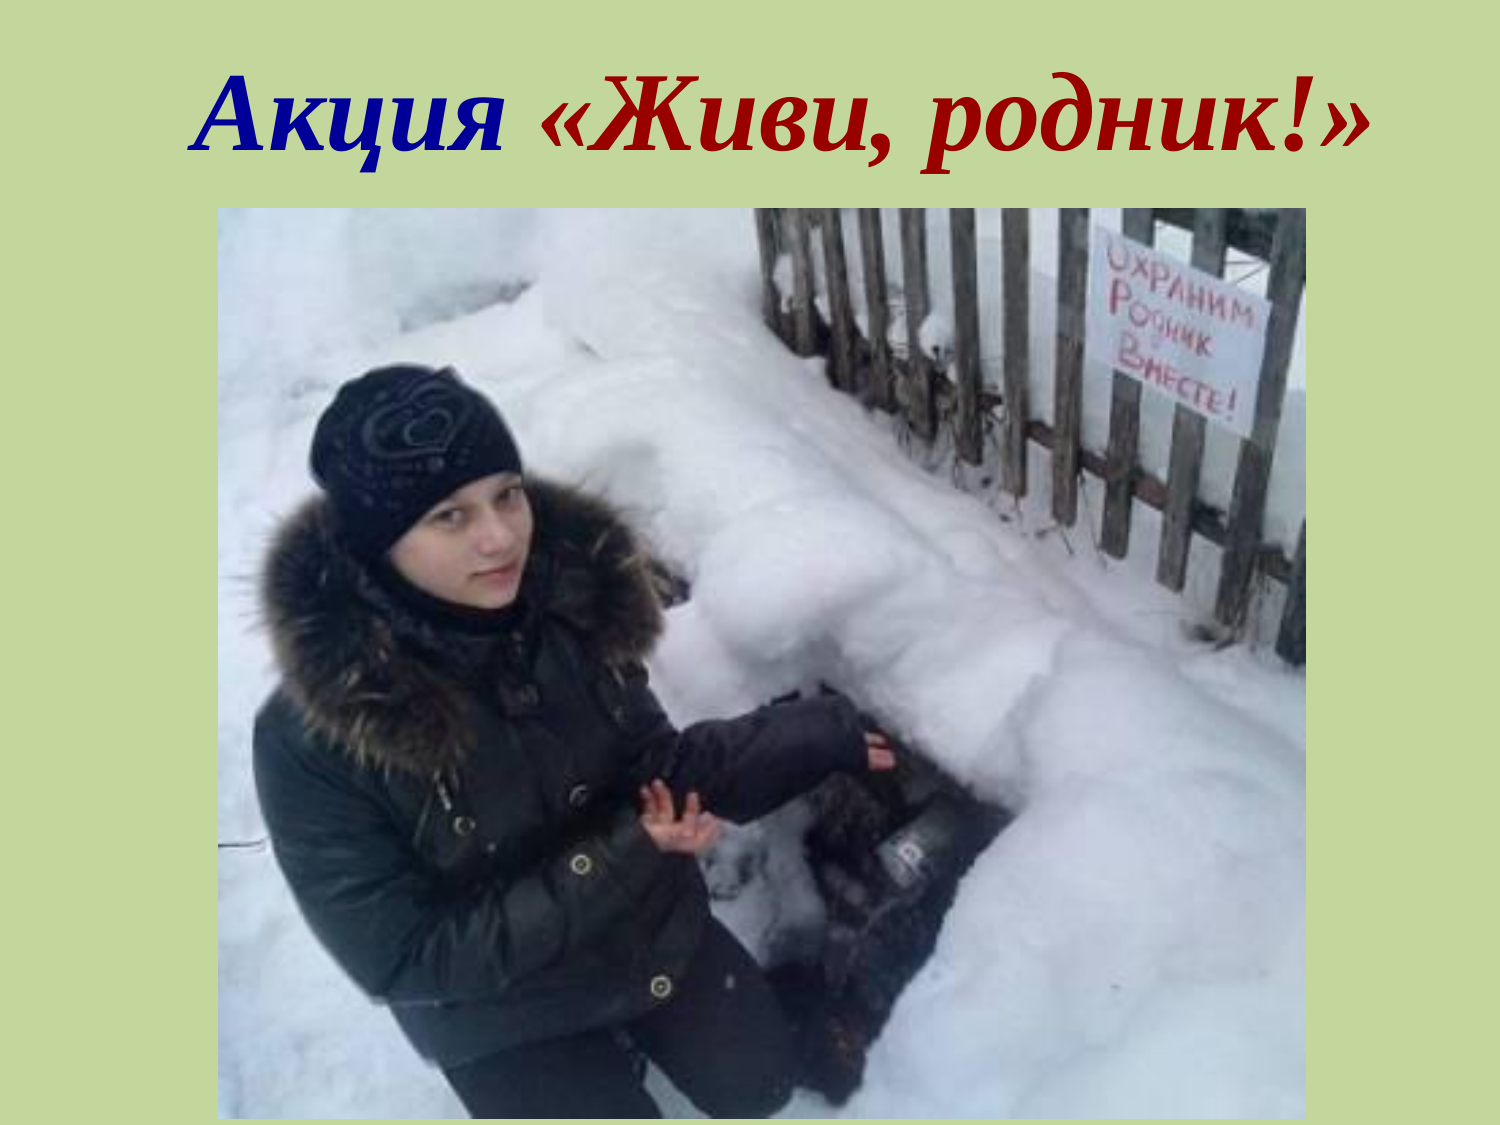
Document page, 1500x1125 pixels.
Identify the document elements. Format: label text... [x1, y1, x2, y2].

picture [218, 207, 1306, 1119]
text_box Акция «Живи, родник!» [88, 30, 1483, 181]
